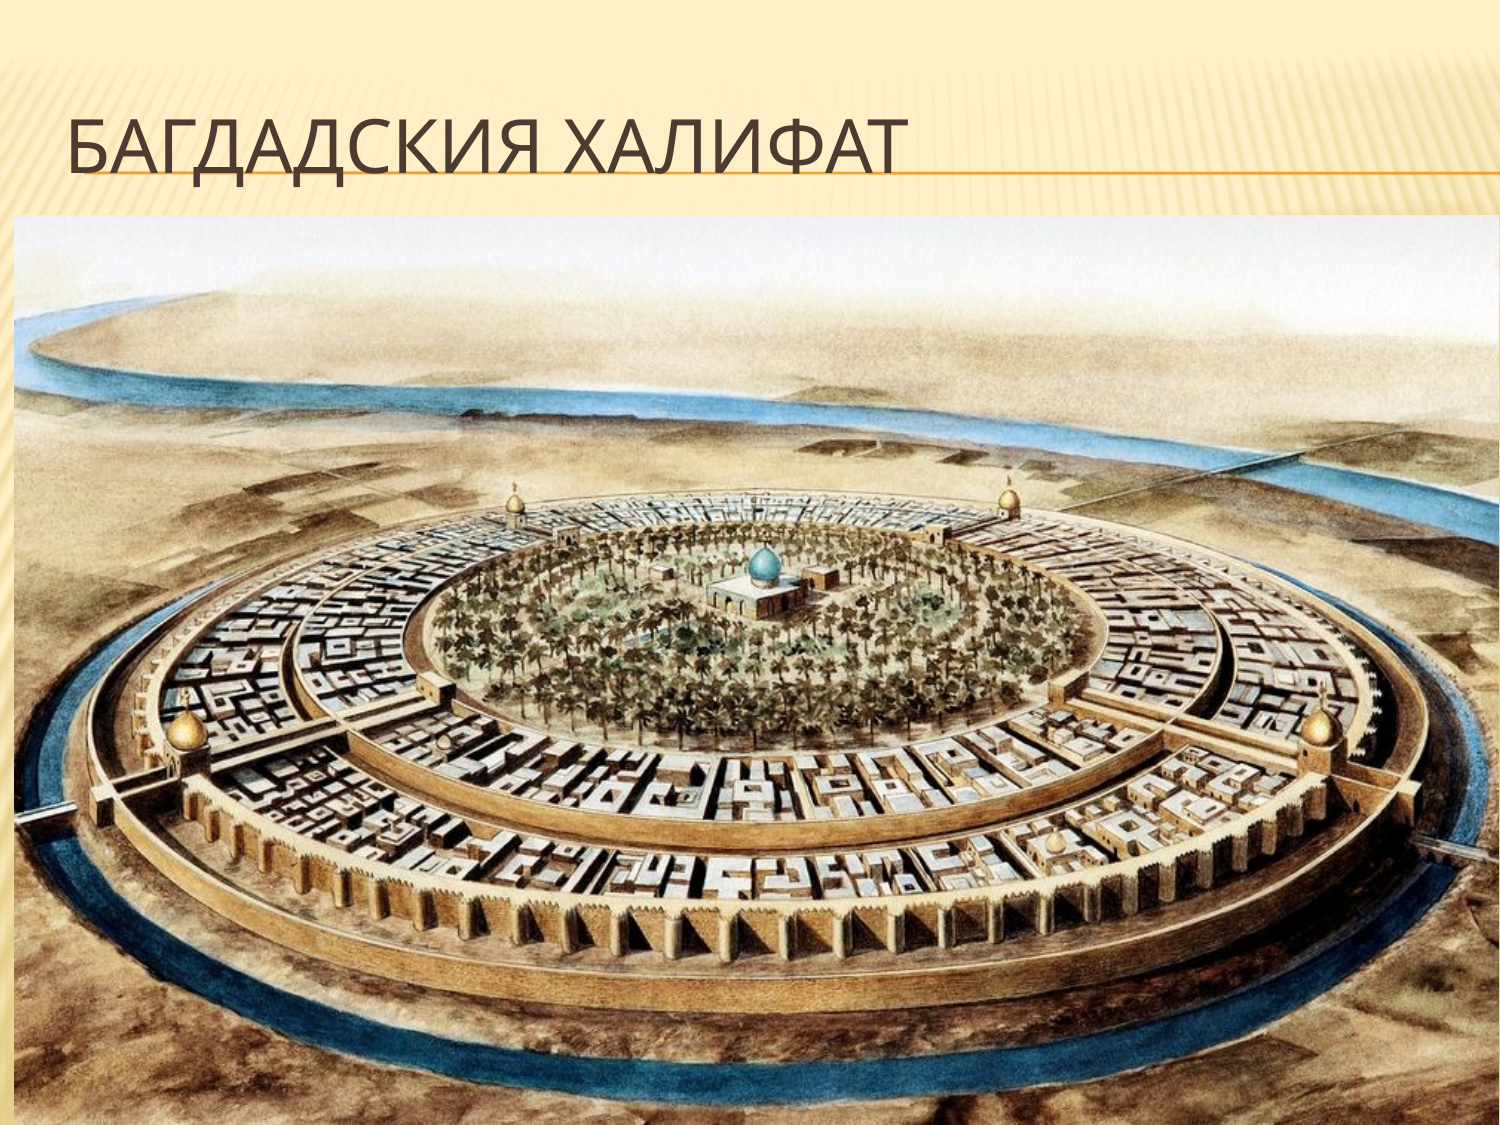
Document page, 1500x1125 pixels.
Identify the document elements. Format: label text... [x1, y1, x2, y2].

title Багдадския халифат [50, 75, 1475, 213]
picture [14, 215, 1499, 1125]
